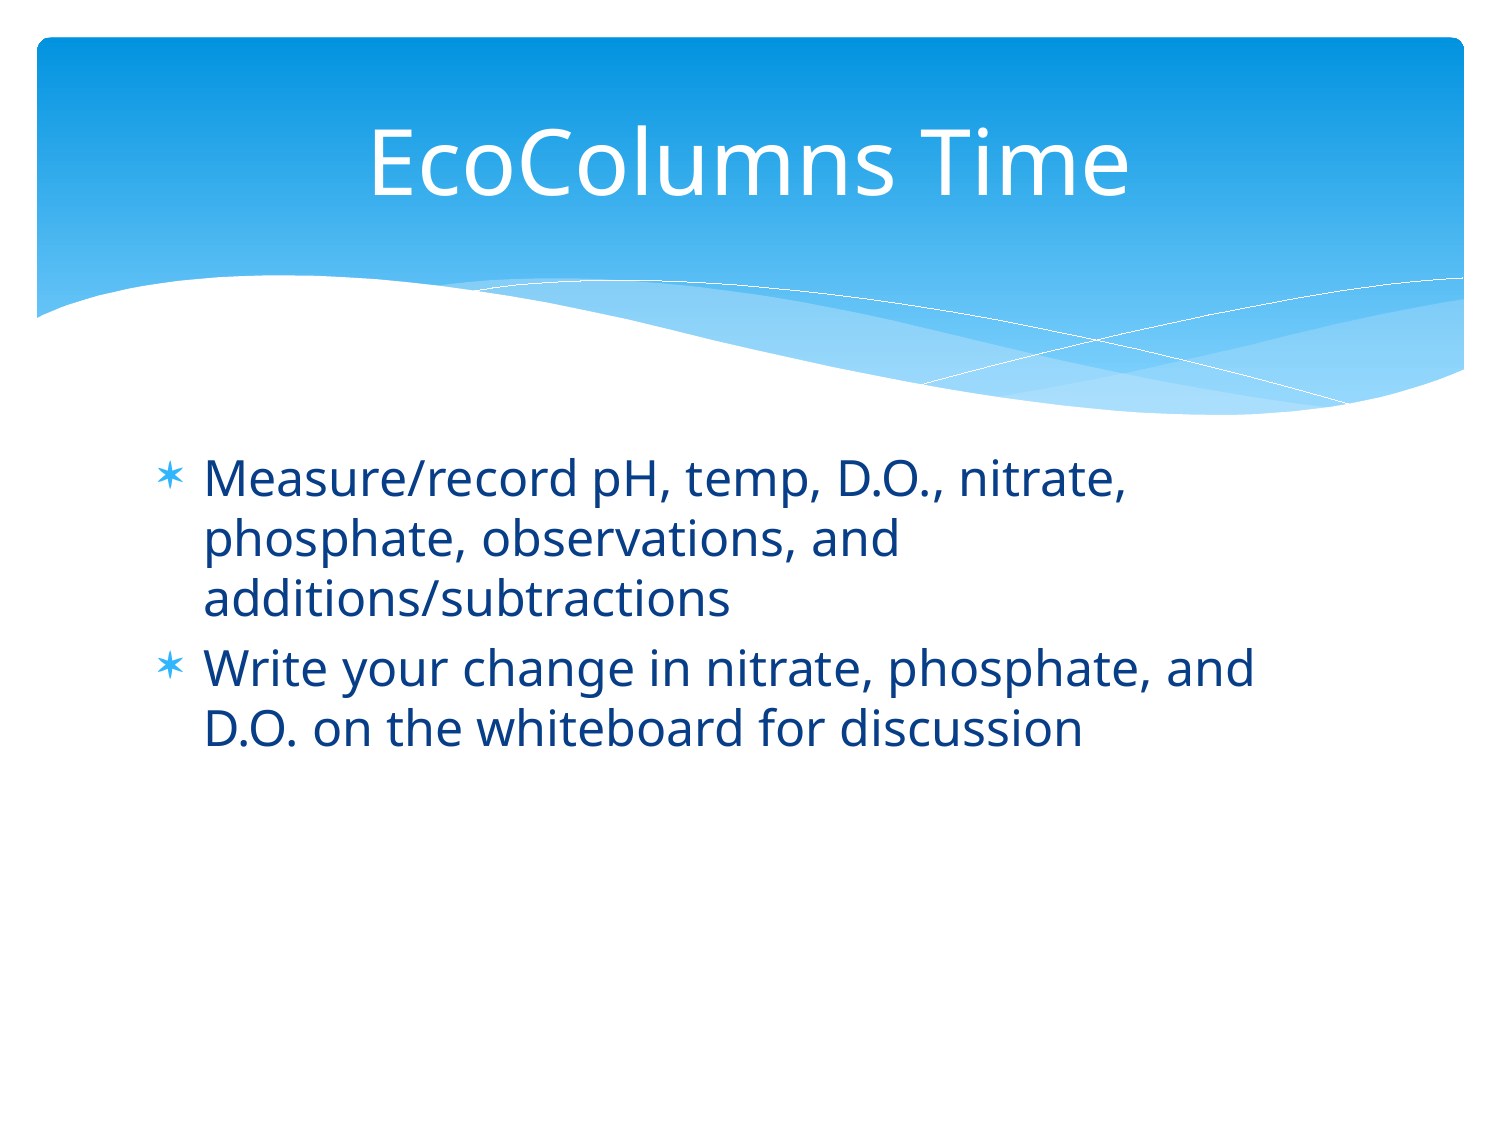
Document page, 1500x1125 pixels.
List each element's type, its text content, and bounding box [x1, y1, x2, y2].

list Measure/record pH, temp, D.O., nitrate, phosphate, observations, and additions/subtractions Write your change in nitrate, phosphate, and D.O. on the whiteboard for discussion [143, 438, 1359, 1005]
title EcoColumns Time [75, 55, 1425, 261]
